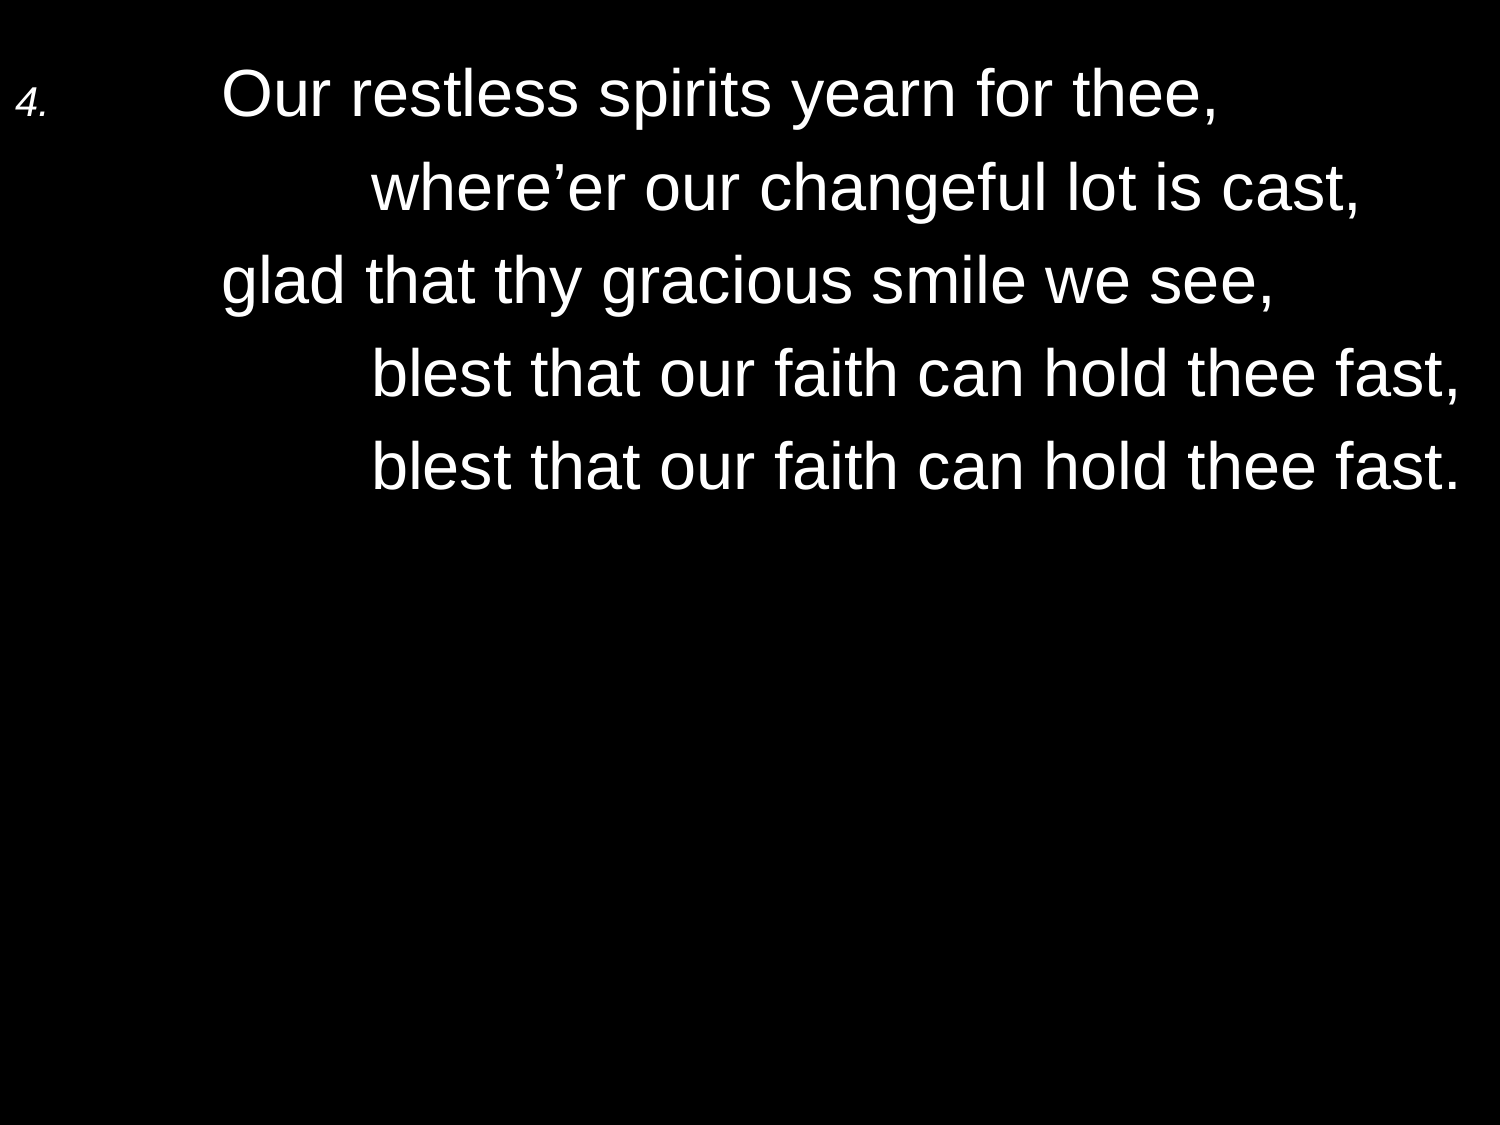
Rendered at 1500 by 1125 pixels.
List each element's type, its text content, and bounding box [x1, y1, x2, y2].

list 4. Our restless spirits yearn for thee, where’er our changeful lot is cast, glad that thy gracious smile we see, blest that our faith can hold thee fast, blest that our faith can hold thee fast. [0, 42, 1500, 1047]
